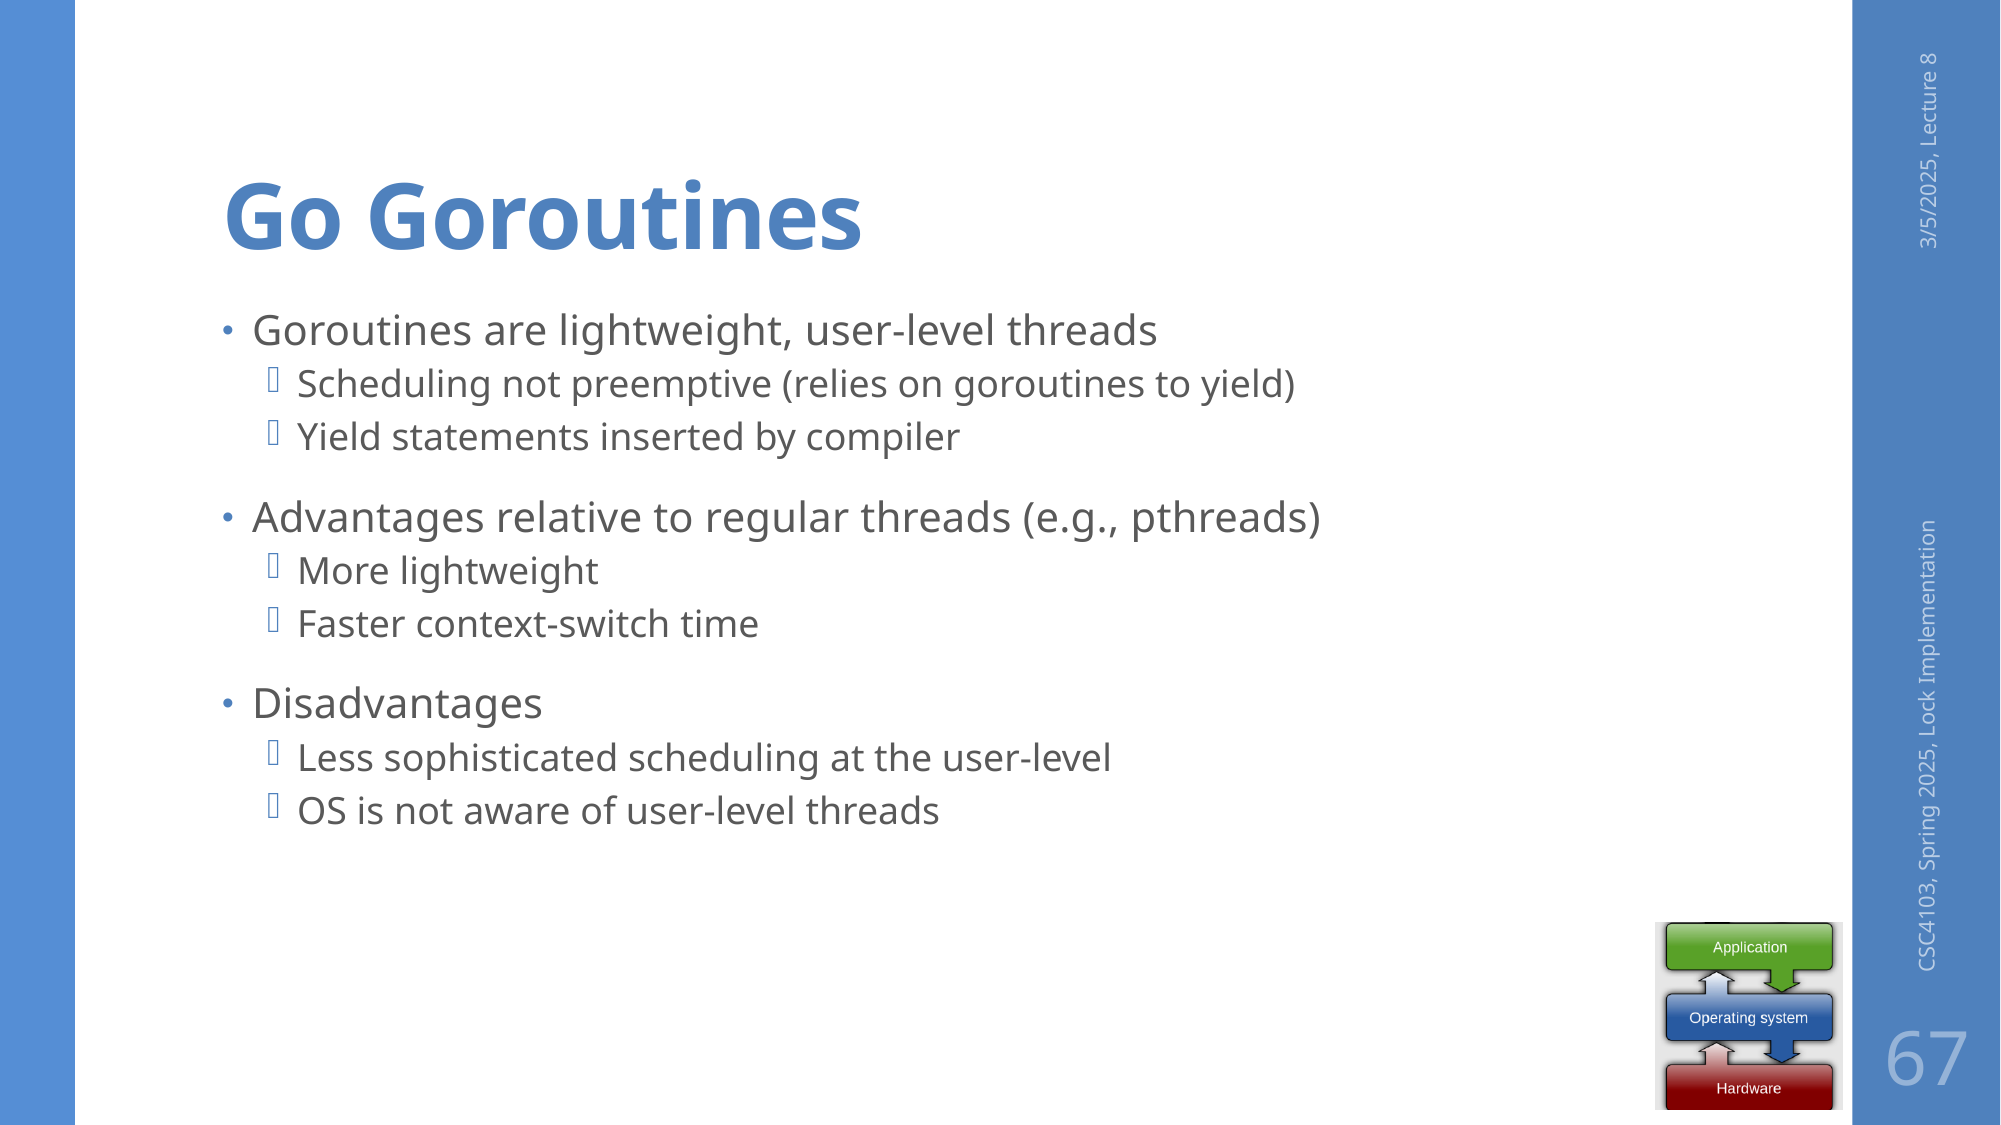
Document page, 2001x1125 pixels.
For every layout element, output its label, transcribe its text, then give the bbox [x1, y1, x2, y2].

list Goroutines are lightweight, user-level threads Scheduling not preemptive (relies on goroutines to yield) Yield statements inserted by compiler Advantages relative to regular threads (e.g., pthreads) More lightweight Faster context-switch time Disadvantages Less sophisticated scheduling at the user-level OS is not aware of user-level threads [206, 299, 1617, 1014]
picture [1655, 922, 1843, 1110]
slide_number 67 [1852, 1012, 2000, 1110]
footer CSC4103, Spring 2025, Lock Implementation [1897, 400, 1958, 988]
title Go Goroutines [206, 48, 1797, 278]
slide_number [1897, 37, 1958, 351]
